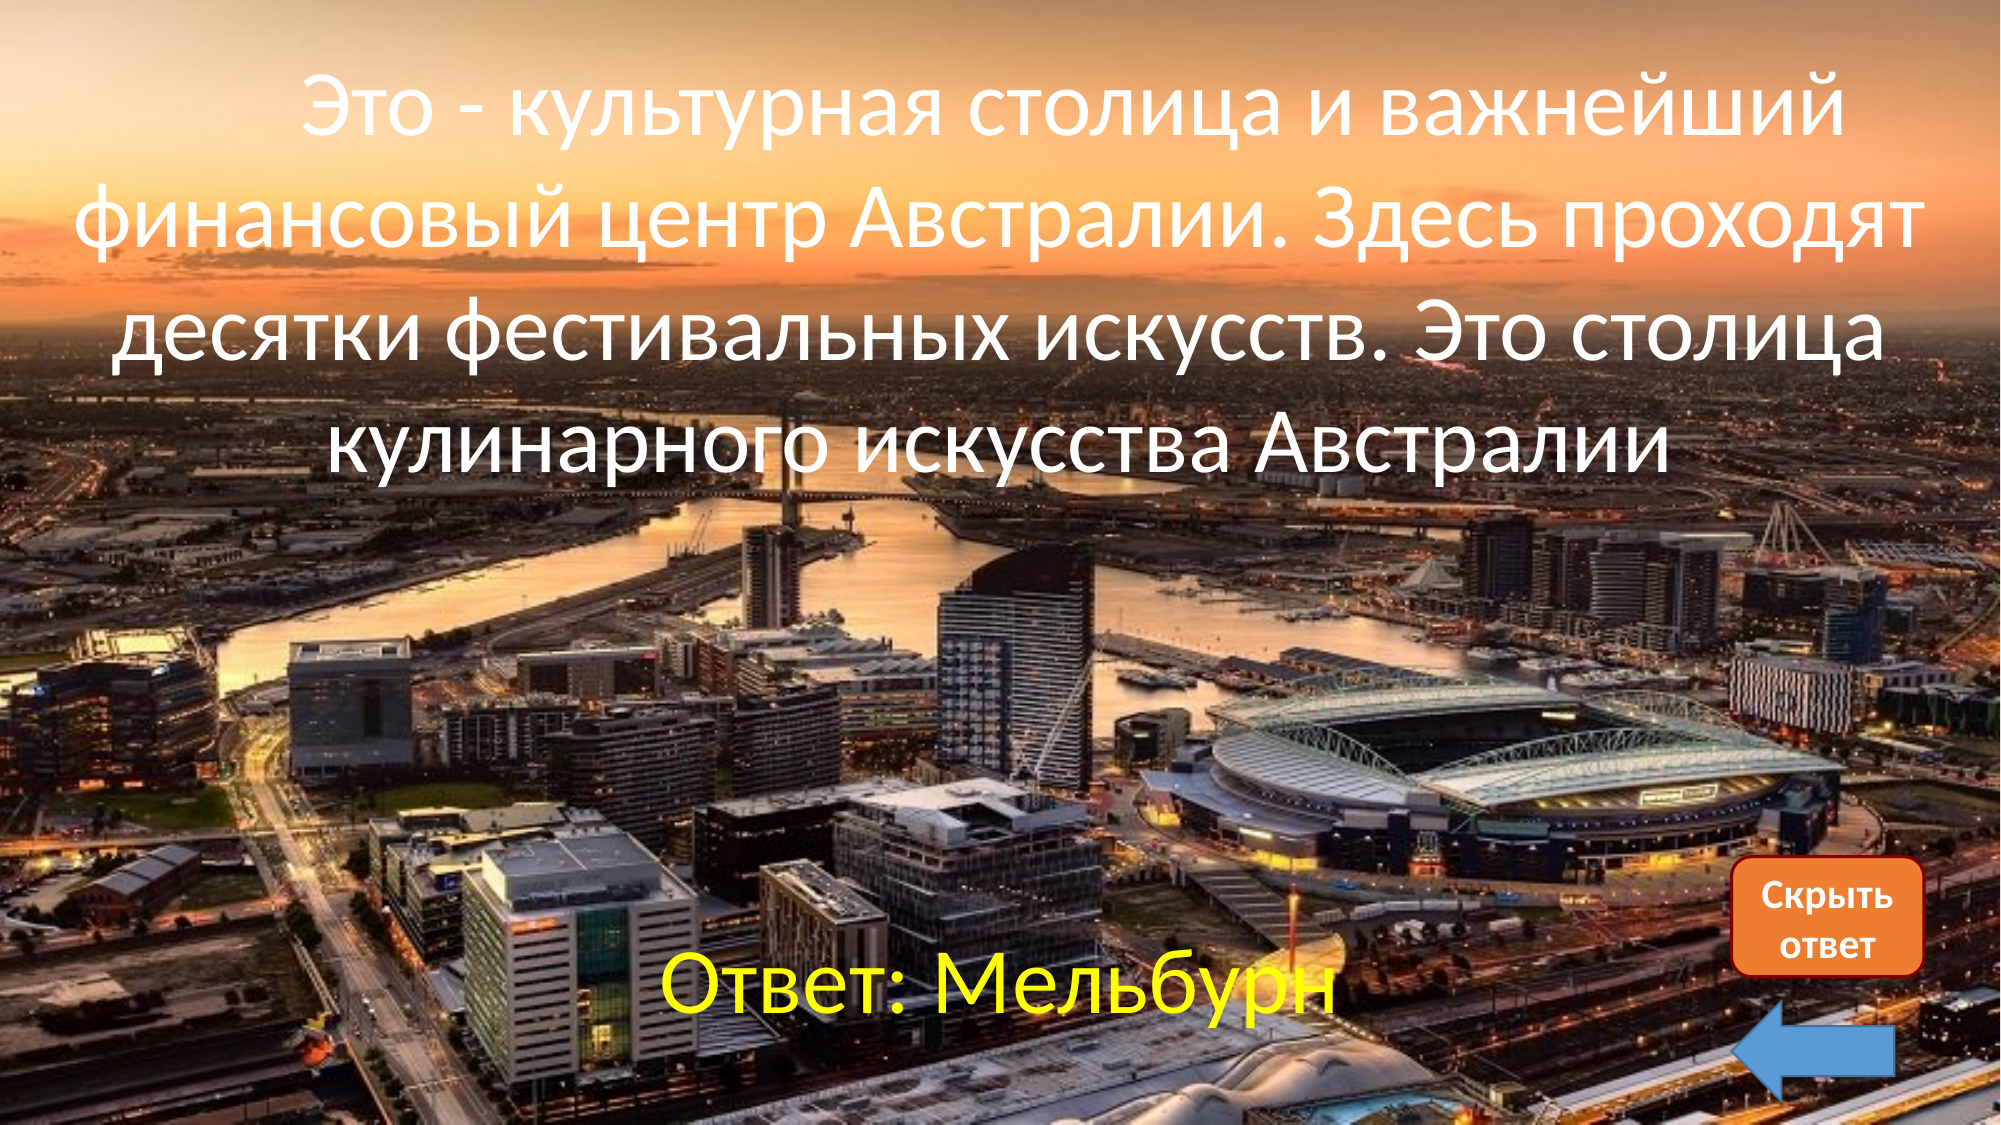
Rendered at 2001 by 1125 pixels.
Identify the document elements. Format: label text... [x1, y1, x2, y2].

text_box Скрыть ответ [1729, 855, 1926, 979]
text_box Это - культурная столица и важнейший финансовый центр Австралии. Здесь проходят десятки фестивальных искусств. Это столица кулинарного искусства Австралии [0, 34, 2000, 499]
text_box [1729, 998, 1896, 1104]
picture [0, 0, 2001, 1125]
text_box Ответ: Мельбурн [0, 912, 2000, 1040]
